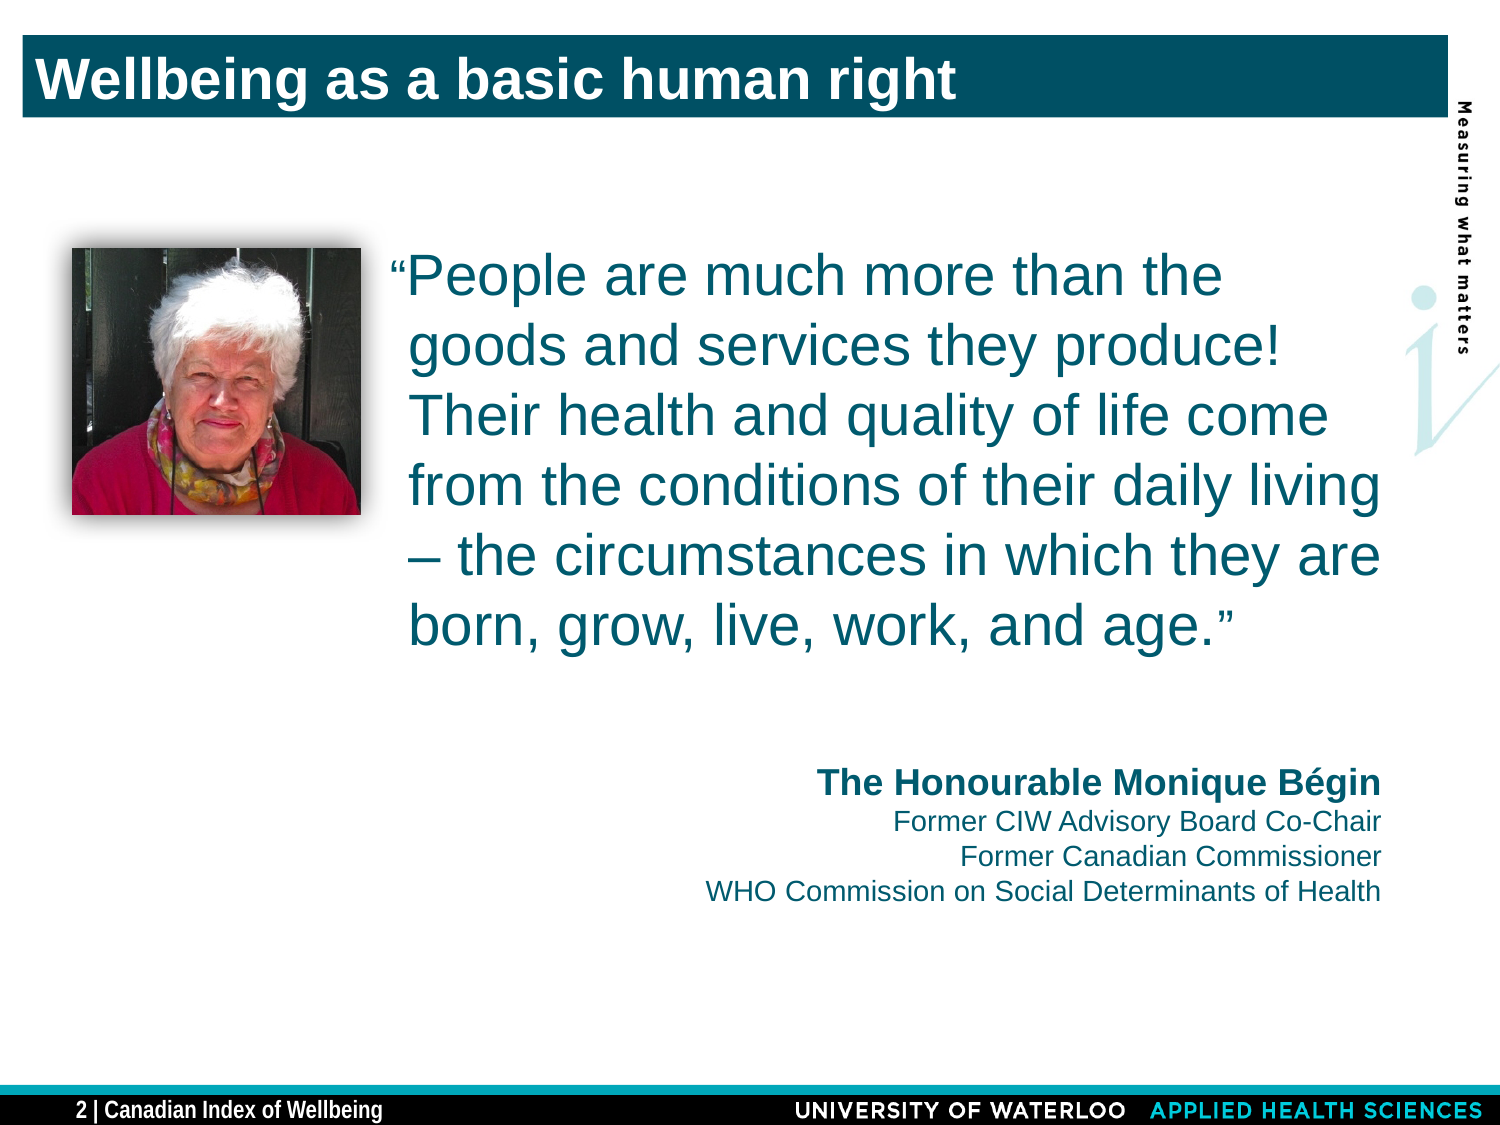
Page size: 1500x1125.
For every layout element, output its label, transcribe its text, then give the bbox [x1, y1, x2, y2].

text_box The Honourable Monique Bégin Former CIW Advisory Board Co-Chair Former Canadian Commissioner WHO Commission on Social Determinants of Health [606, 750, 1398, 915]
text_box Wellbeing as a basic human right [22, 35, 1448, 118]
picture [0, 1095, 1500, 1125]
text_box “People are much more than the goods and services they produce! Their health and quality of life come from the conditions of their daily living – the circumstances in which they are born, grow, live, work, and age.” [374, 229, 1412, 665]
picture [72, 247, 361, 515]
picture [1402, 92, 1500, 478]
